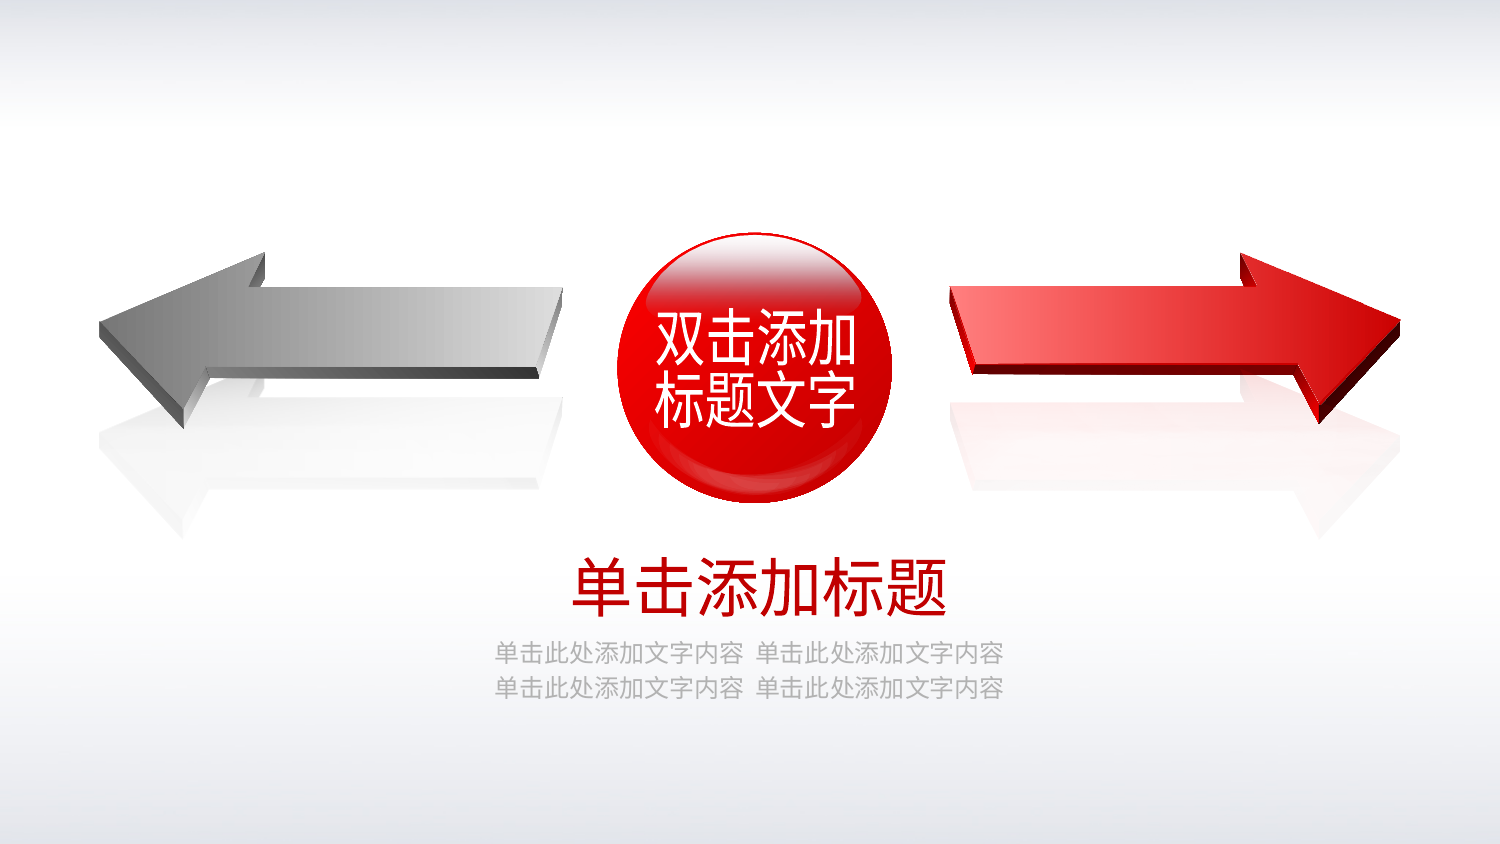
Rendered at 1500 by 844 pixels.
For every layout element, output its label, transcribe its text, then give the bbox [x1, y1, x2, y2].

text_box 单击此处添加文字内容 单击此处添加文字内容 单击此处添加文字内容 单击此处添加文字内容 [206, 623, 1294, 711]
picture [0, 0, 1500, 844]
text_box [99, 252, 1401, 541]
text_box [617, 232, 892, 504]
